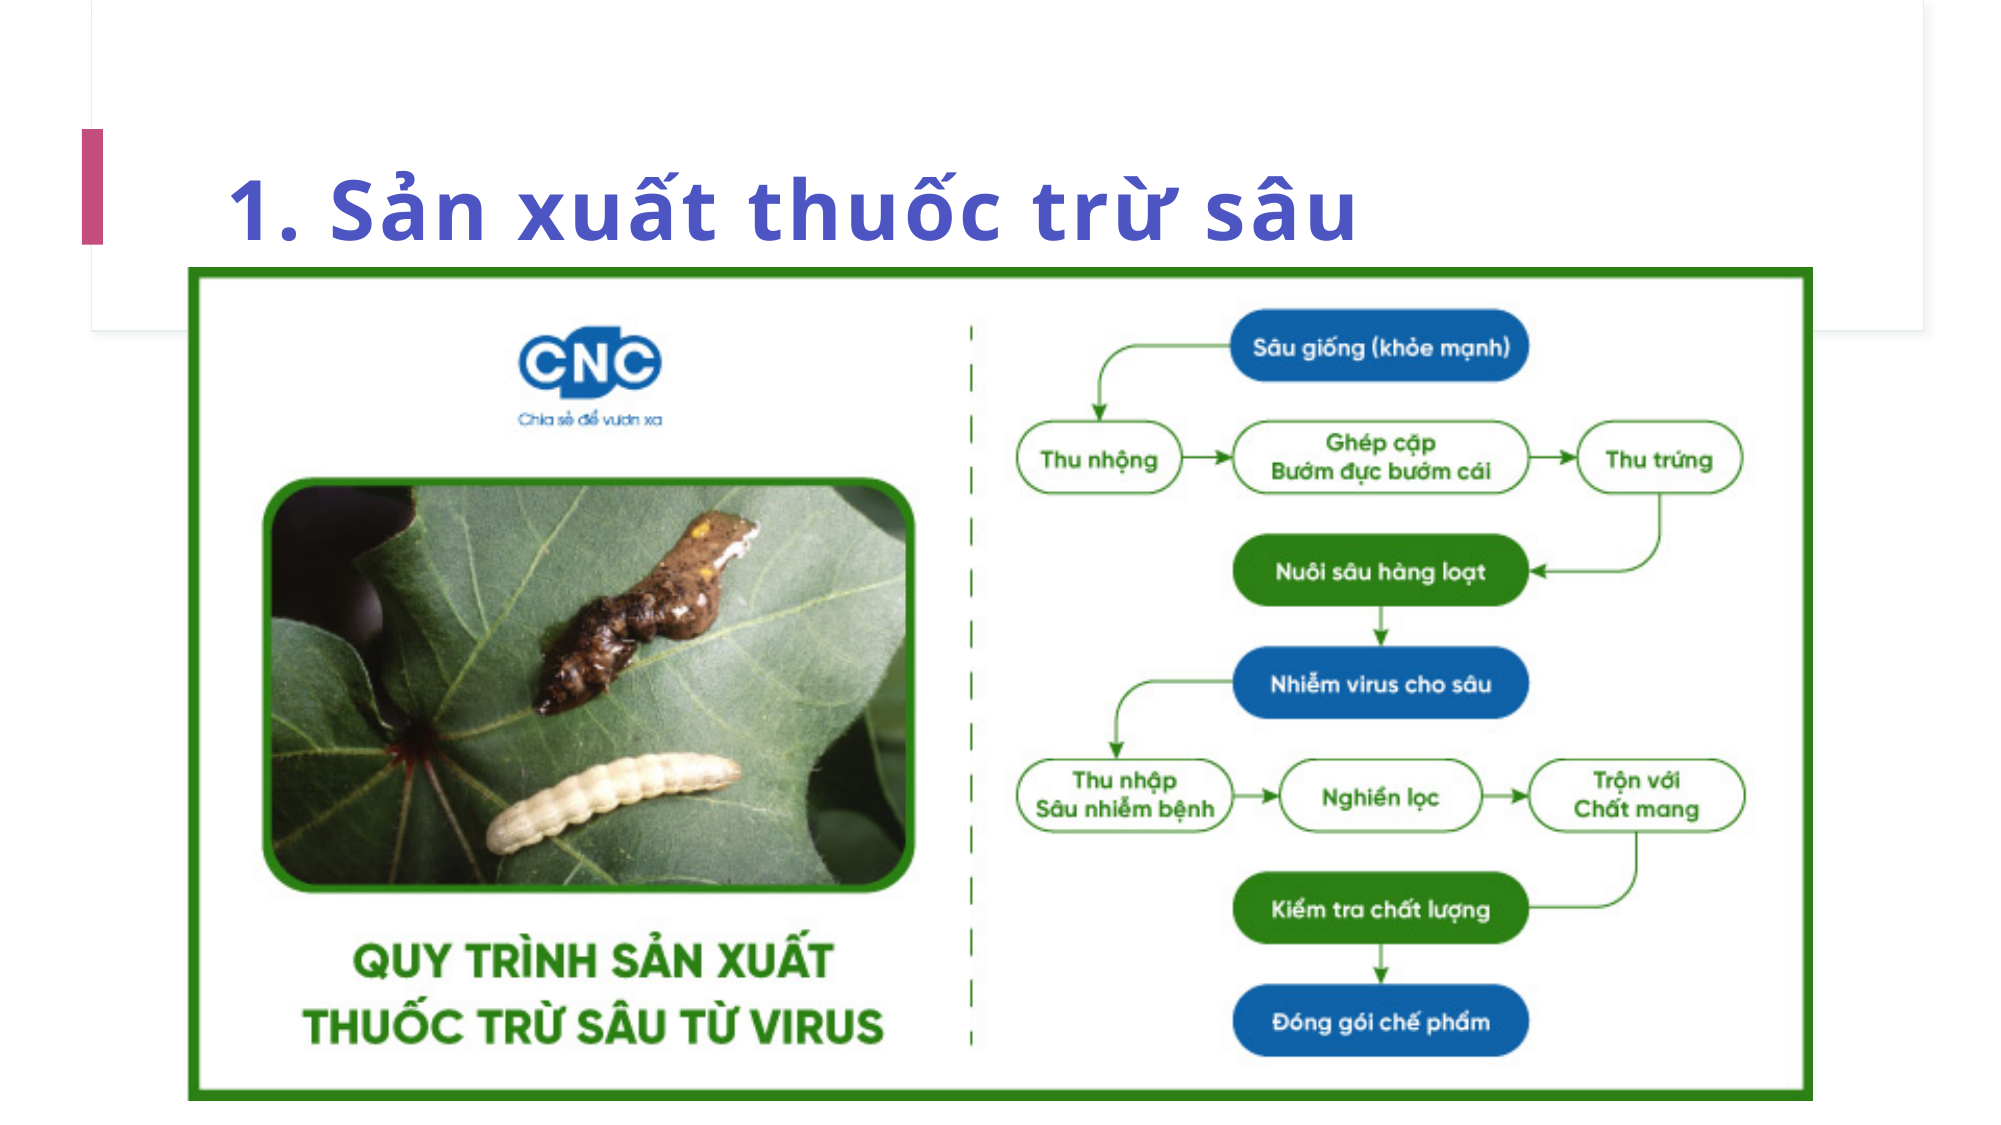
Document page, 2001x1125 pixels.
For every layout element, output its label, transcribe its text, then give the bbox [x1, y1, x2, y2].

text_box 1. Sản xuất thuốc trừ sâu [207, 114, 1876, 309]
picture [187, 267, 1813, 1101]
